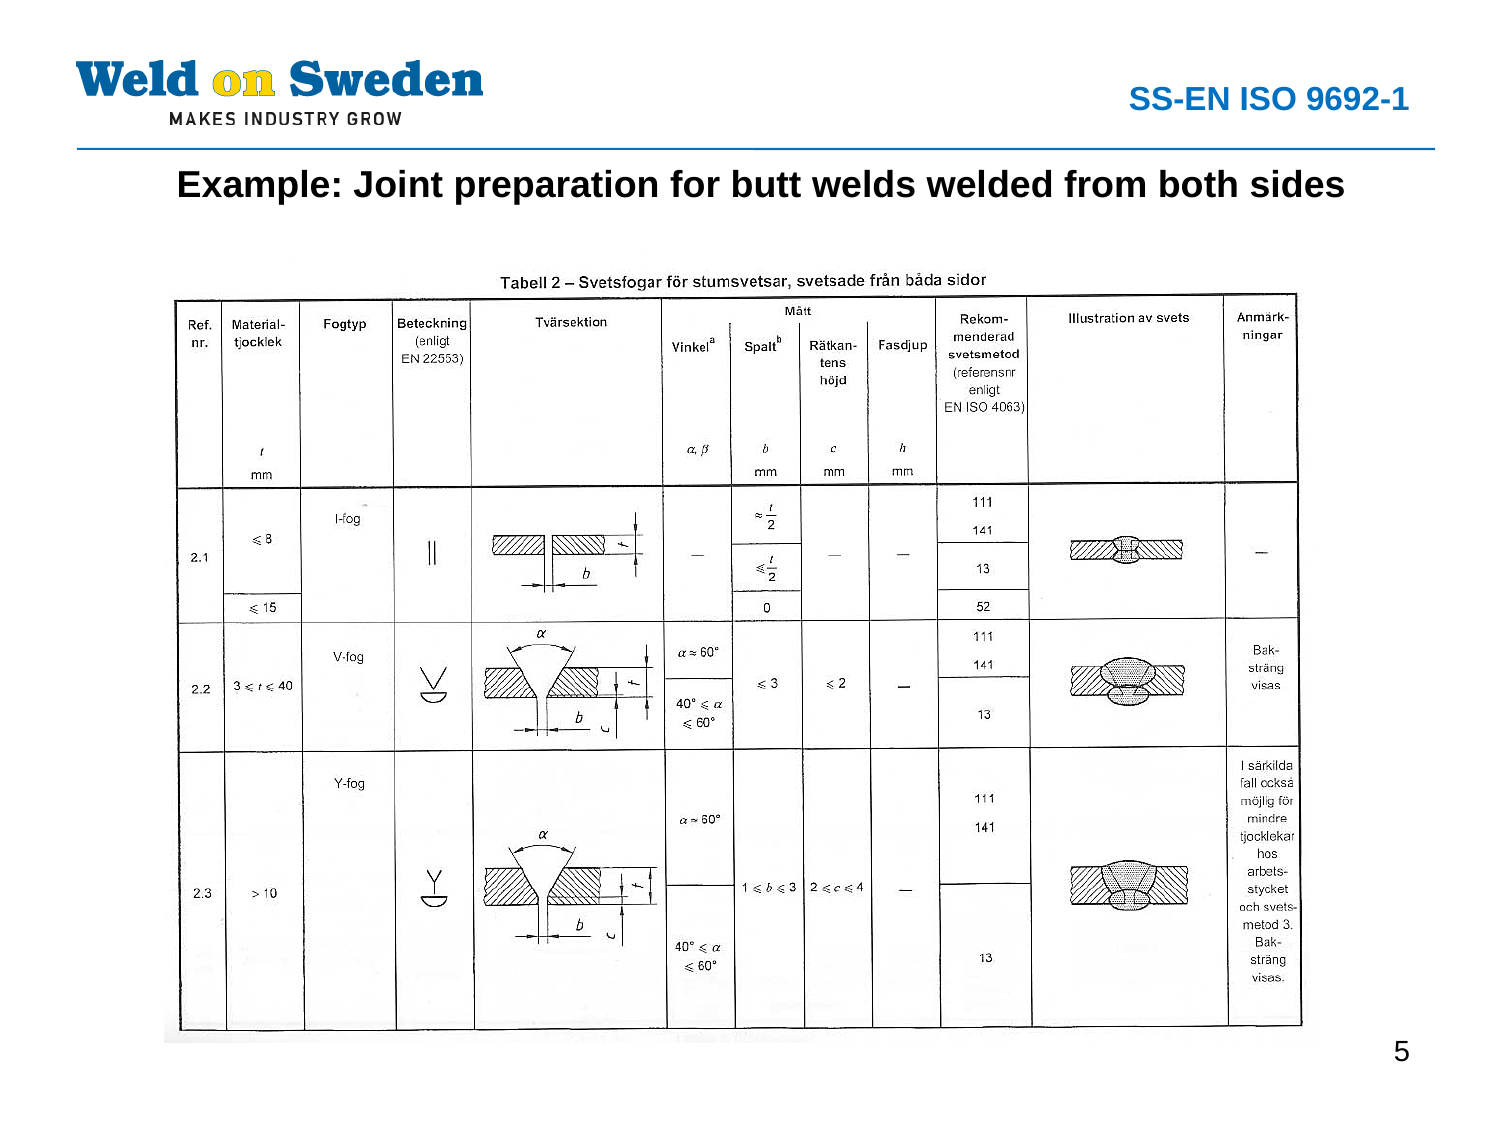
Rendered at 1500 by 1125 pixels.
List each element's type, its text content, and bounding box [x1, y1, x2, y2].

picture [76, 60, 483, 125]
list Example: Joint preparation for butt welds welded from both sides [76, 152, 1448, 236]
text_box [163, 245, 1318, 1044]
slide_number 5 [1074, 1024, 1426, 1103]
title SS-EN ISO 9692-1 [525, 44, 1426, 150]
